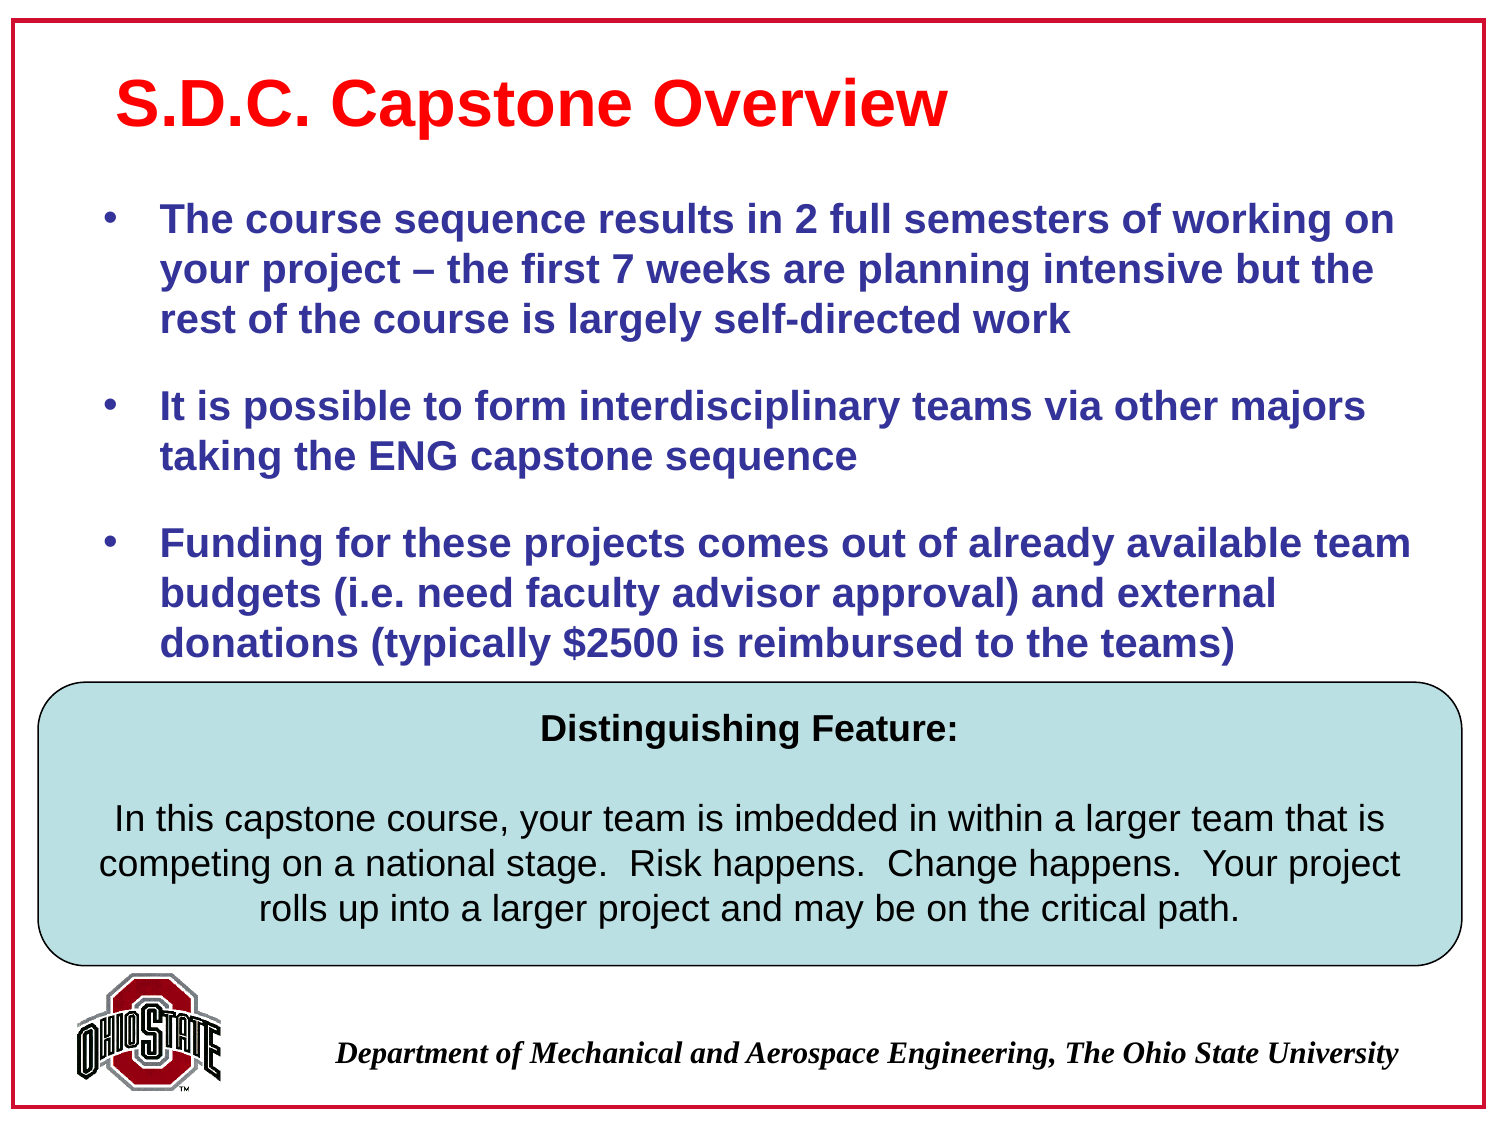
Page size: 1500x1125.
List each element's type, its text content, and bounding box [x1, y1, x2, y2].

text_box The course sequence results in 2 full semesters of working on your project – the first 7 weeks are planning intensive but the rest of the course is largely self-directed work It is possible to form interdisciplinary teams via other majors taking the ENG capstone sequence Funding for these projects comes out of already available team budgets (i.e. need faculty advisor approval) and external donations (typically $2500 is reimbursed to the teams) [88, 184, 1439, 688]
text_box Distinguishing Feature: In this capstone course, your team is imbedded in within a larger team that is competing on a national stage. Risk happens. Change happens. Your project rolls up into a larger project and may be on the critical path. [38, 682, 1462, 966]
text_box S.D.C. Capstone Overview [101, 52, 1380, 172]
